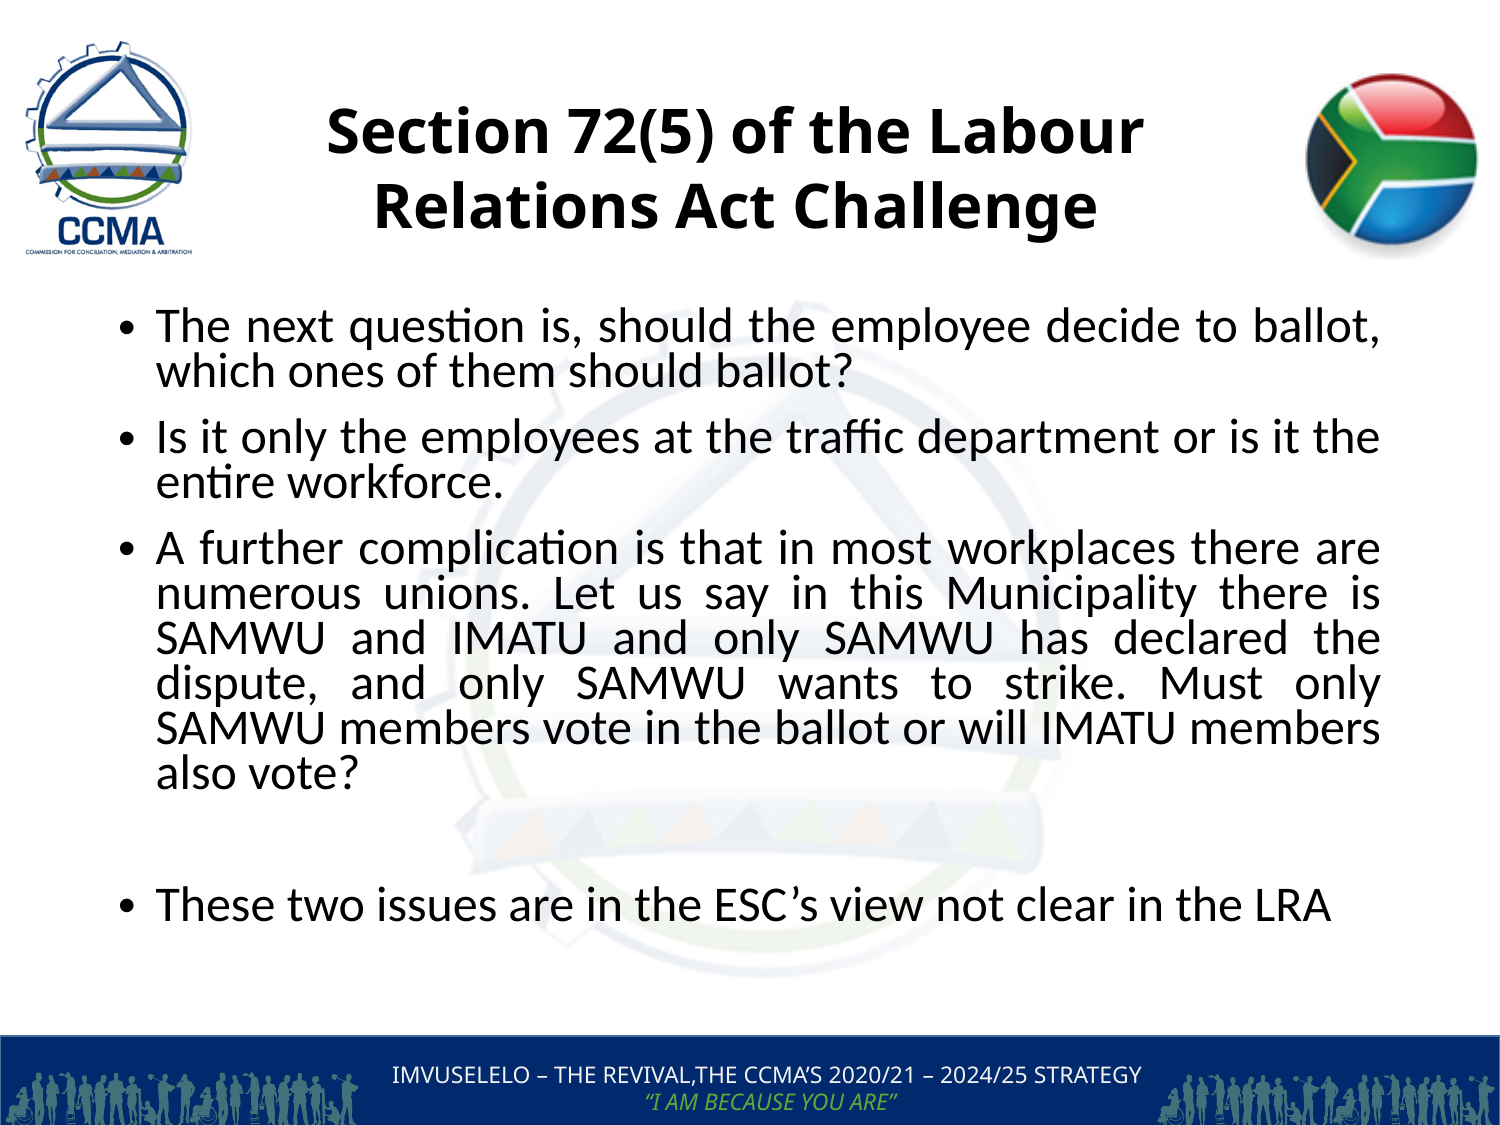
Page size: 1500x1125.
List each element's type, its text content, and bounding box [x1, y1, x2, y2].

picture [1298, 72, 1485, 259]
list The next question is, should the employee decide to ballot, which ones of them should ballot? Is it only the employees at the traffic department or is it the entire workforce. A further complication is that in most workplaces there are numerous unions. Let us say in this Municipality there is SAMWU and IMATU and only SAMWU has declared the dispute, and only SAMWU wants to strike. Must only SAMWU members vote in the ballot or will IMATU members also vote? These two issues are in the ESC’s view not clear in the LRA [103, 299, 1397, 1014]
picture [24, 41, 193, 259]
title Section 72(5) of the Labour Relations Act Challenge [284, 59, 1188, 278]
